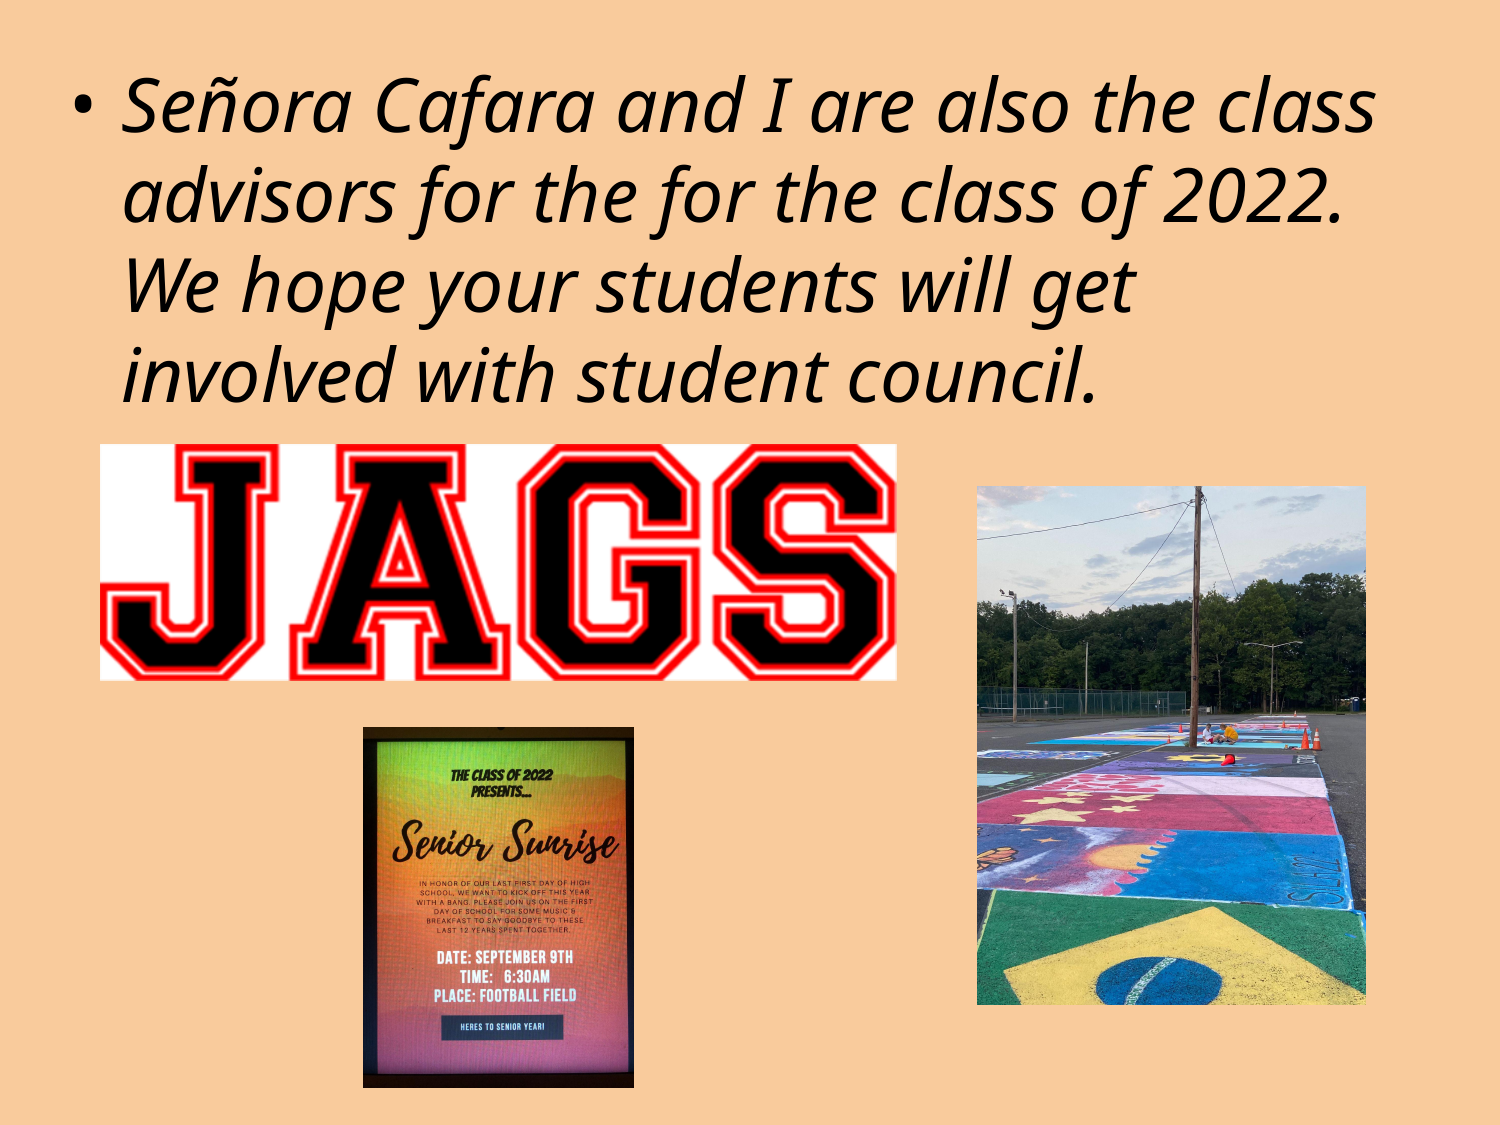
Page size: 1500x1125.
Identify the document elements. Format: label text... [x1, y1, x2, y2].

list Señora Cafara and I are also the class advisors for the for the class of 2022. We hope your students will get involved with student council. [50, 50, 1425, 1005]
picture [363, 727, 635, 1089]
picture [100, 444, 897, 681]
picture [976, 486, 1366, 1006]
